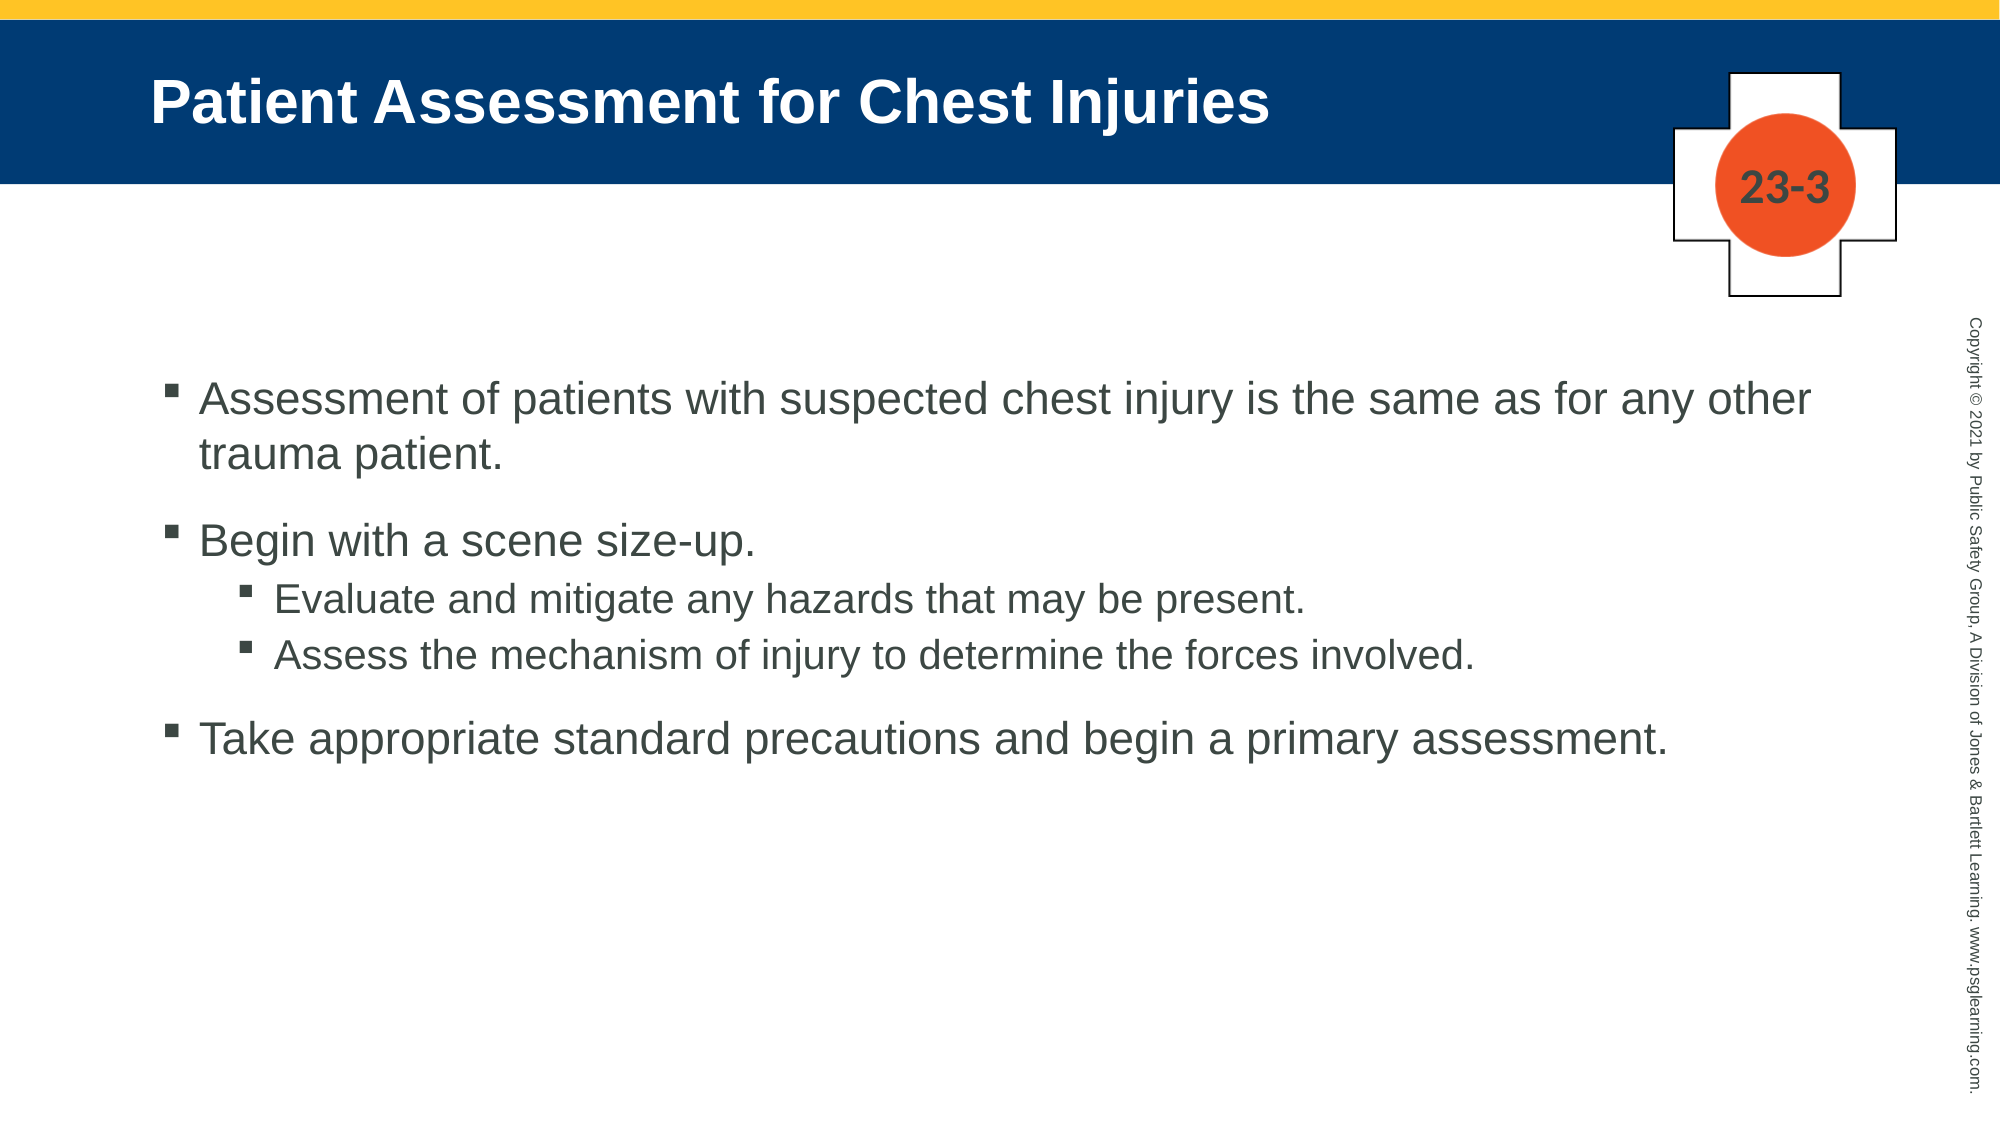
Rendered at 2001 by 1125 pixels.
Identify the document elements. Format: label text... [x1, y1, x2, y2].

title Patient Assessment for Chest Injuries [0, 19, 2000, 185]
list Assessment of patients with suspected chest injury is the same as for any other trauma patient. Begin with a scene size-up. Evaluate and mitigate any hazards that may be present. Assess the mechanism of injury to determine the forces involved. Take appropriate standard precautions and begin a primary assessment. [146, 361, 1859, 1016]
picture [1673, 72, 1897, 297]
text_box 23-3 [1669, 146, 1673, 222]
